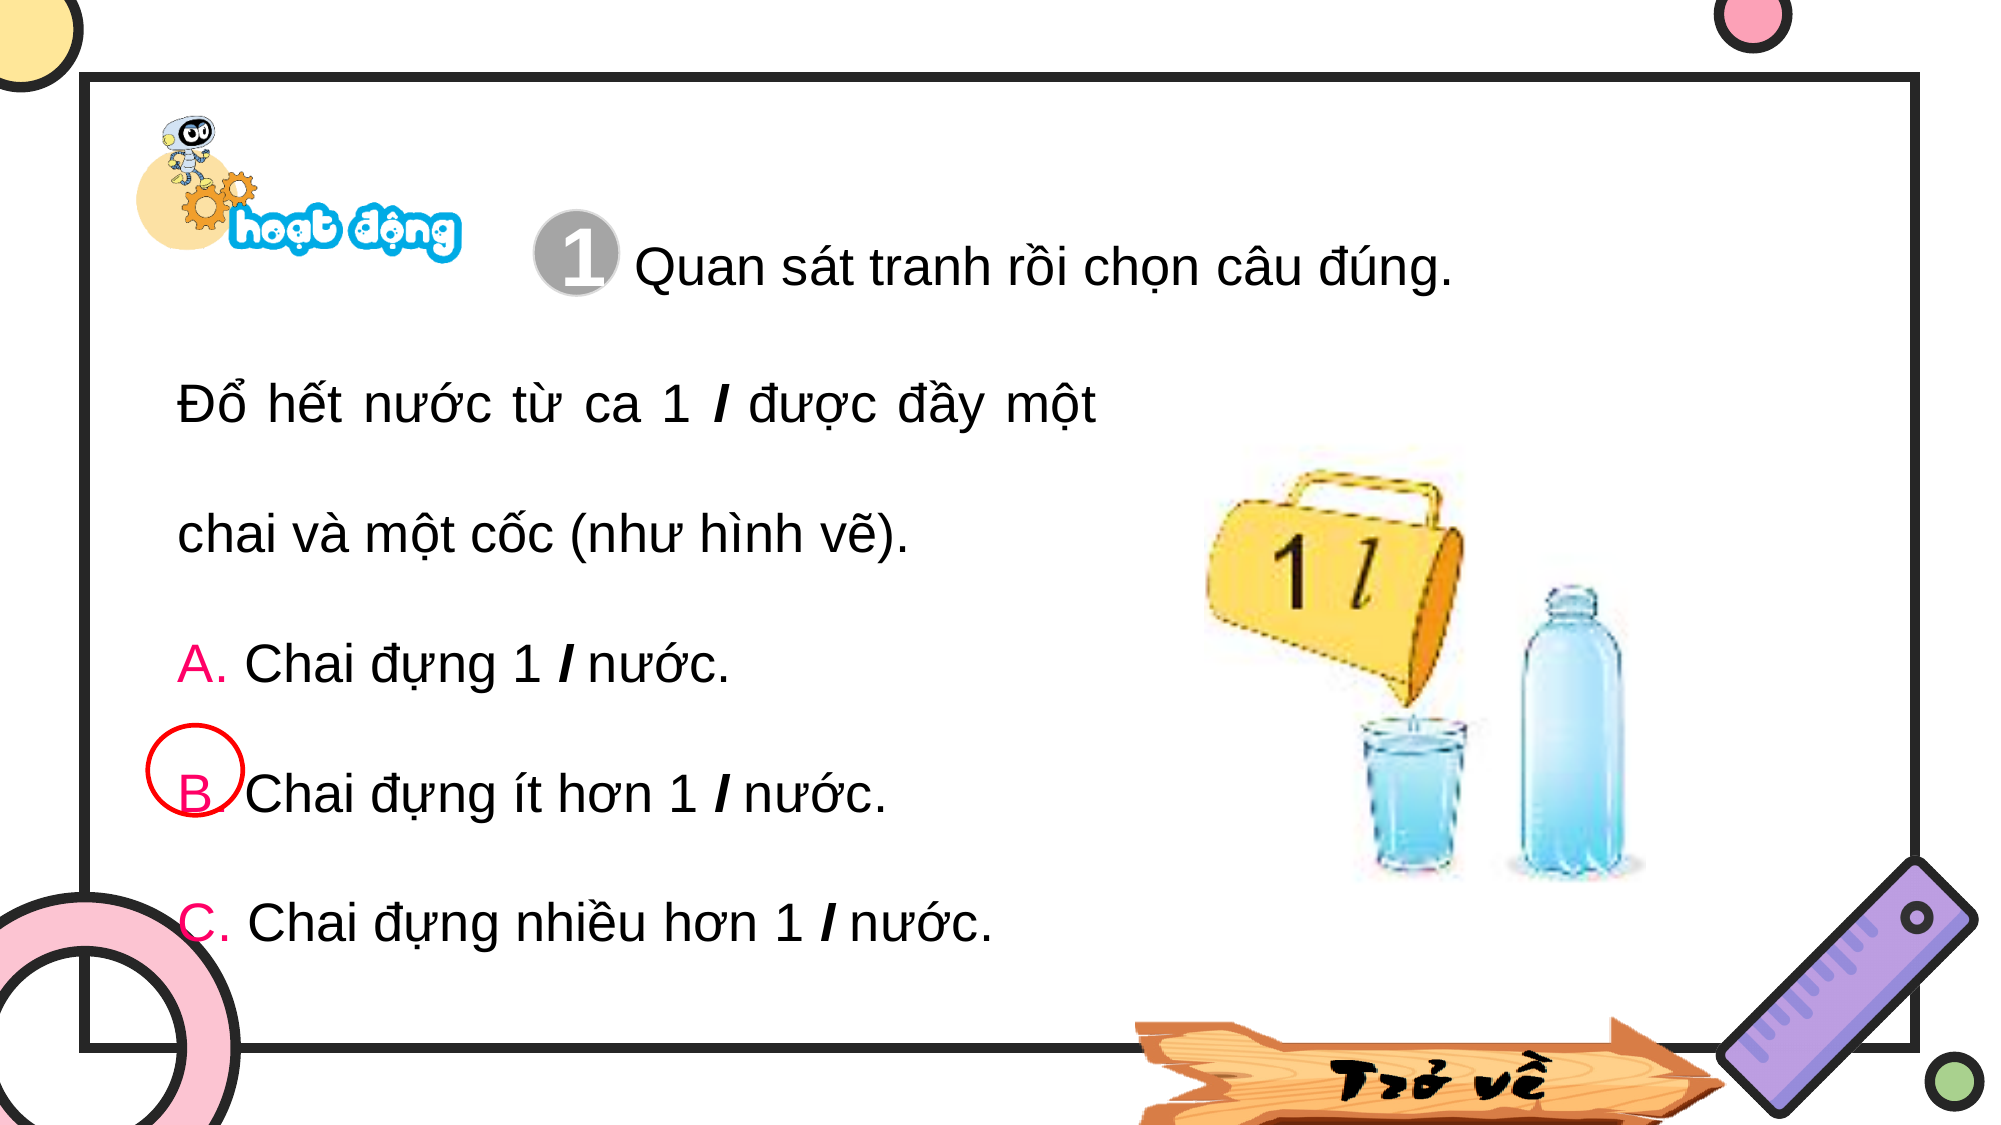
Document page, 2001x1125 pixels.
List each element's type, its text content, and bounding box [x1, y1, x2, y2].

picture [1135, 851, 1984, 1125]
text_box Đổ hết nước từ ca 1 l được đầy một chai và một cốc (như hình vẽ). A. Chai đựng 1 l nước. B. Chai đựng ít hơn 1 l nước. C. Chai đựng nhiều hơn 1 l nước. [163, 295, 1112, 961]
text_box [146, 724, 244, 817]
picture [109, 96, 491, 287]
picture [1204, 440, 1646, 889]
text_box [533, 191, 1484, 296]
